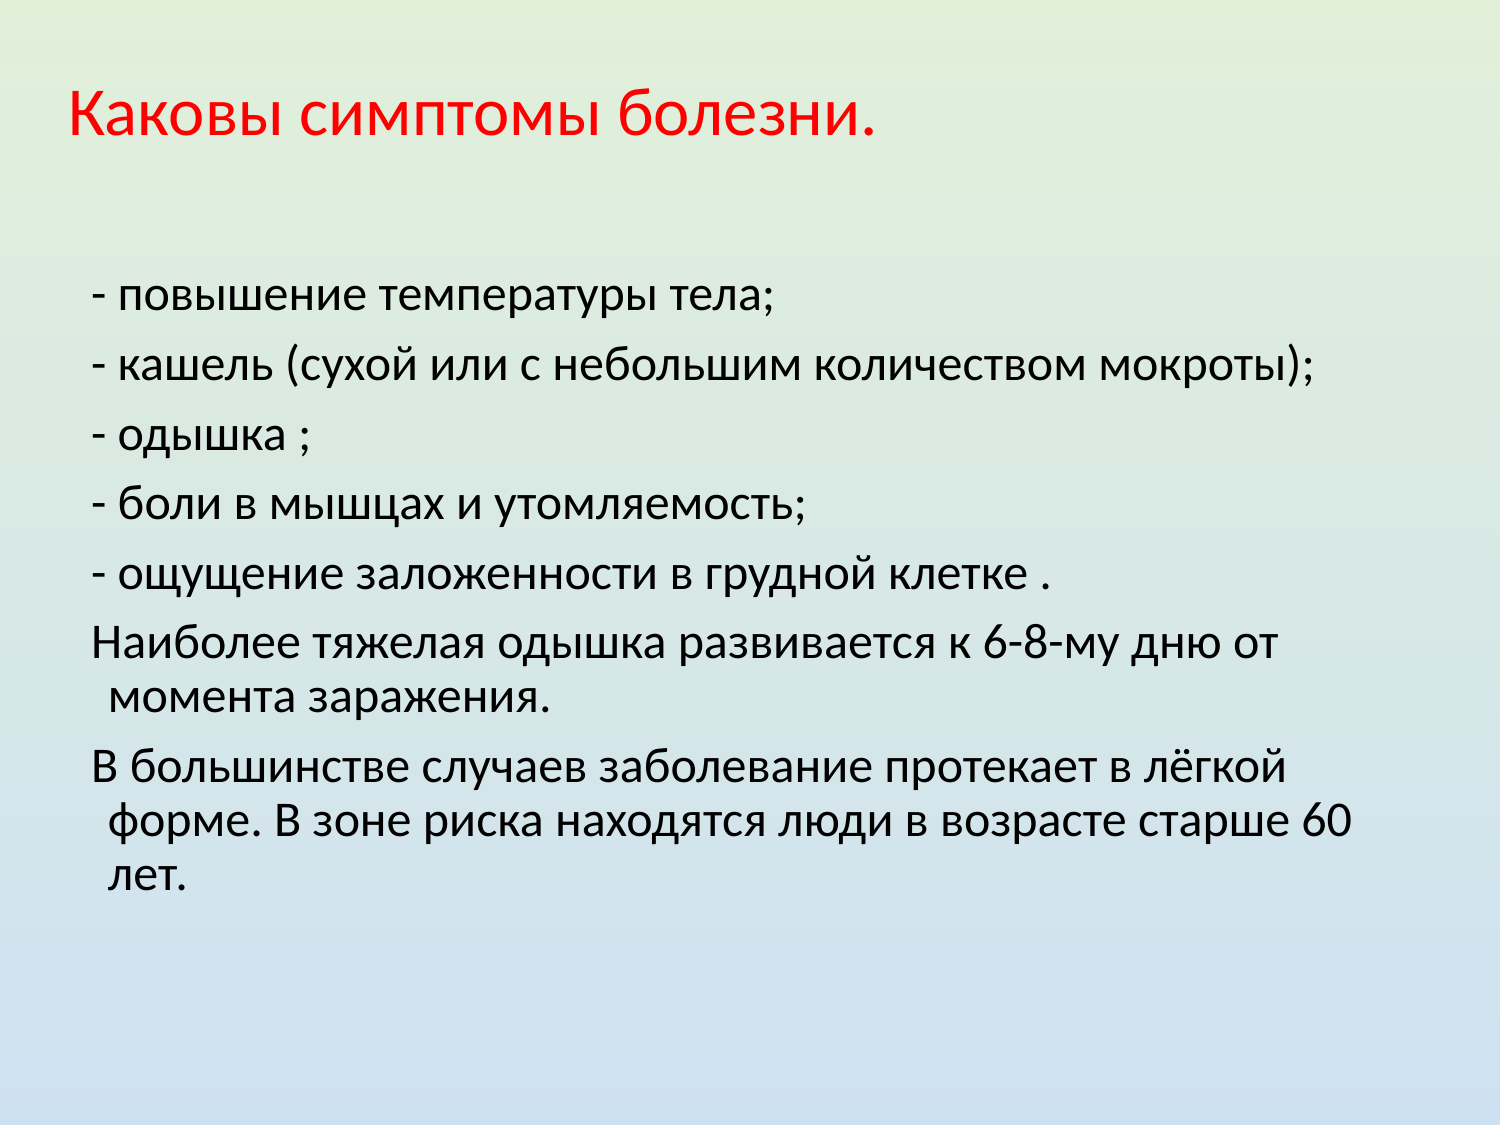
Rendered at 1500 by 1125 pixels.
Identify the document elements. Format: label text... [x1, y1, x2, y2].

list - повышение температуры тела; - кашель (сухой или с небольшим количеством мокроты); - одышка ; - боли в мышцах и утомляемость; - ощущение заложенности в грудной клетке . Наиболее тяжелая одышка развивается к 6-8-му дню от момента заражения. В большинстве случаев заболевание протекает в лёгкой форме. В зоне риска находятся люди в возрасте старше 60 лет. [64, 184, 1397, 1014]
title Каковы симптомы болезни. [53, 19, 1400, 209]
